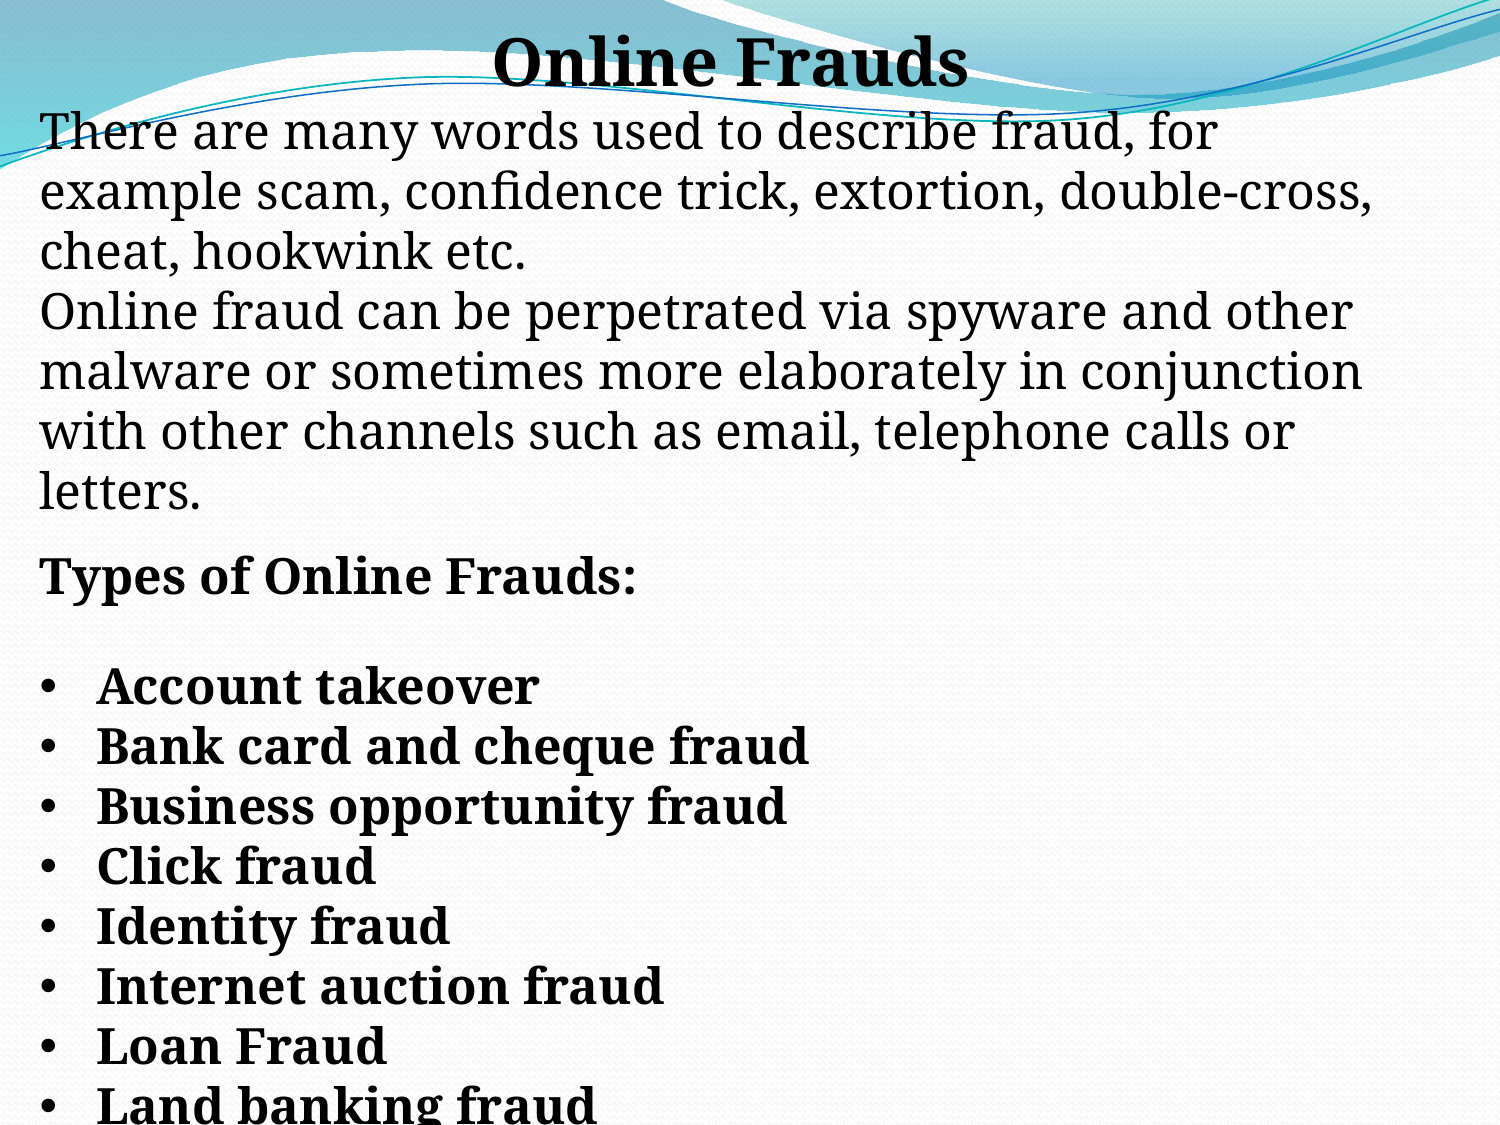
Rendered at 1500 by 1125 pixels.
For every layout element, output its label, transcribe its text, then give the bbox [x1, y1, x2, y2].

text_box Online Frauds There are many words used to describe fraud, for example scam, confidence trick, extortion, double-cross, cheat, hookwink etc. Online fraud can be perpetrated via spyware and other malware or sometimes more elaborately in conjunction with other channels such as email, telephone calls or letters. Types of Online Frauds: Account takeover Bank card and cheque fraud Business opportunity fraud Click fraud Identity fraud Internet auction fraud Loan Fraud Land banking fraud Vehicle matching frauds [24, 12, 1438, 1125]
